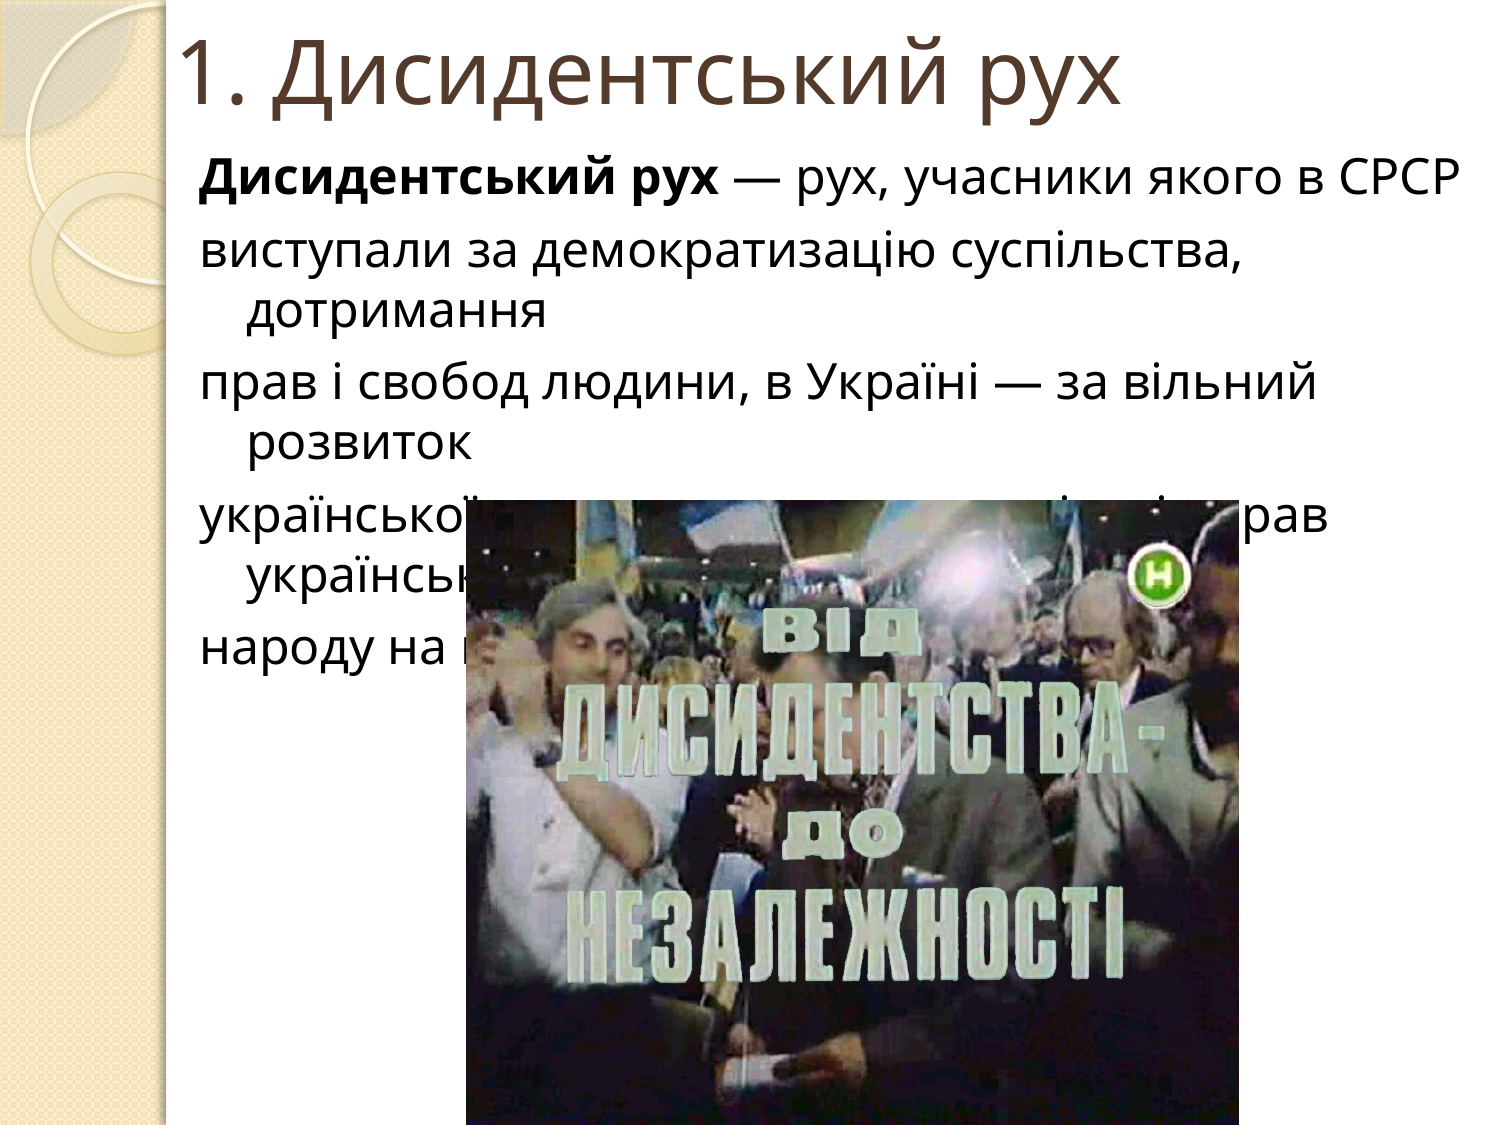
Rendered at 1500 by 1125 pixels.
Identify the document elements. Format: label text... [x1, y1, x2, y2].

list Дисидентський рух — рух, учасники якого в СРСР виступали за демократизацію суспільства, дотримання прав і свобод людини, в Україні — за вільний розвиток української мови та культури, реалізаціюправ українського народу на власну державність. [171, 137, 1500, 1125]
picture [466, 500, 1239, 1125]
title 1. Дисидентський рух [159, 0, 1412, 138]
